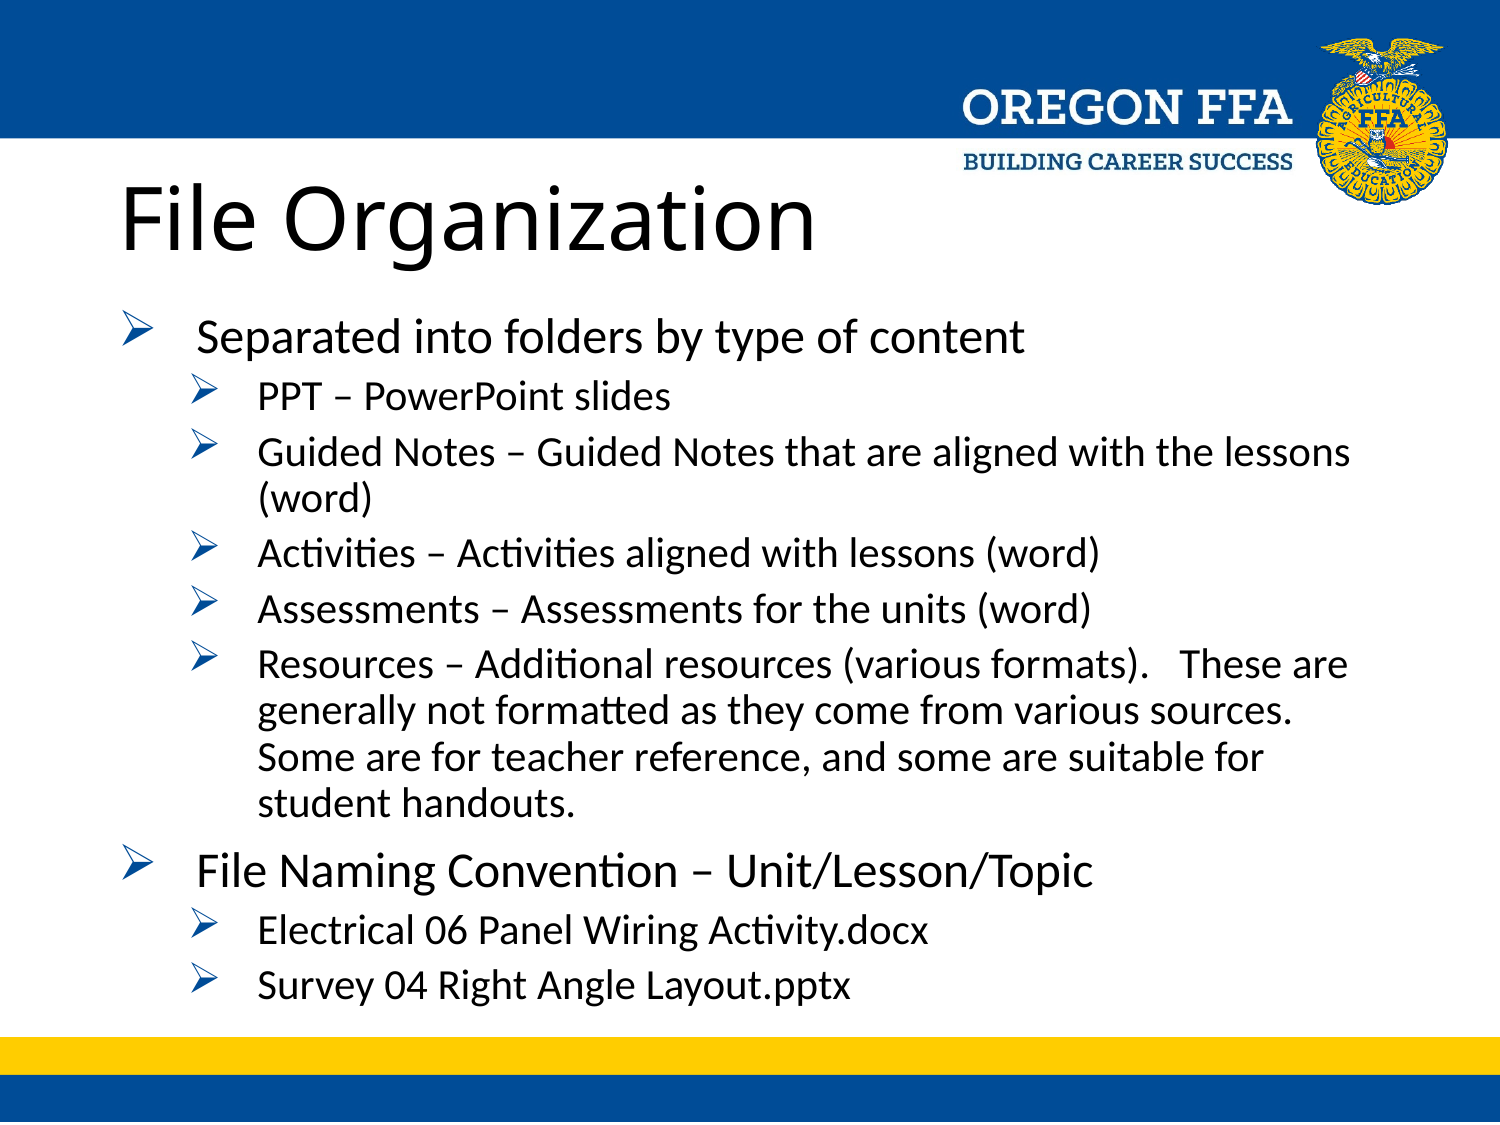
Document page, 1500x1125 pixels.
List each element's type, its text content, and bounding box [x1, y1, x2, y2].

title File Organization [103, 166, 1397, 278]
picture [952, 12, 1472, 229]
list Separated into folders by type of content PPT – PowerPoint slides Guided Notes – Guided Notes that are aligned with the lessons (word) Activities – Activities aligned with lessons (word) Assessments – Assessments for the units (word) Resources – Additional resources (various formats). These are generally not formatted as they come from various sources. Some are for teacher reference, and some are suitable for student handouts. File Naming Convention – Unit/Lesson/Topic Electrical 06 Panel Wiring Activity.docx Survey 04 Right Angle Layout.pptx [103, 303, 1397, 1025]
